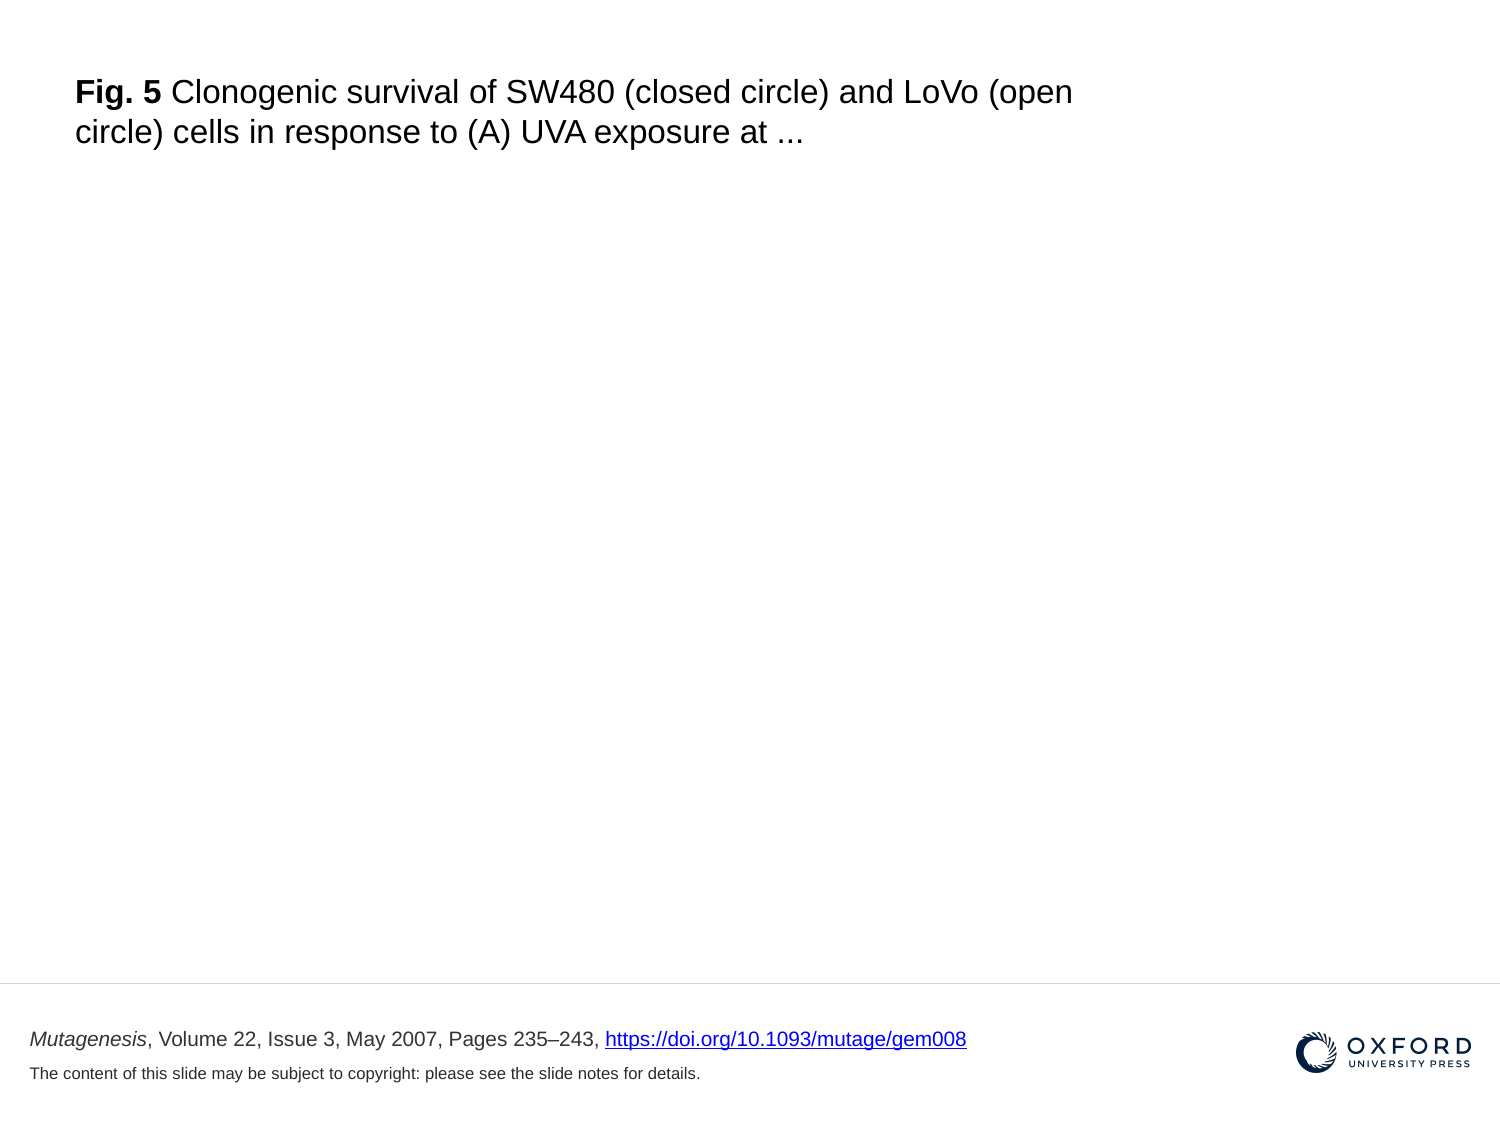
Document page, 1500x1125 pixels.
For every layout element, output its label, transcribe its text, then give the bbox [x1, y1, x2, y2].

footer Mutagenesis, Volume 22, Issue 3, May 2007, Pages 235–243, https://doi.org/10.1093/mutage/gem008 The content of this slide may be subject to copyright: please see the slide notes for details. [0, 983, 1260, 1125]
title Fig. 5 Clonogenic survival of SW480 (closed circle) and LoVo (open circle) cells in response to (A) UVA exposure at ... [75, 69, 1078, 171]
picture [1296, 1032, 1471, 1073]
